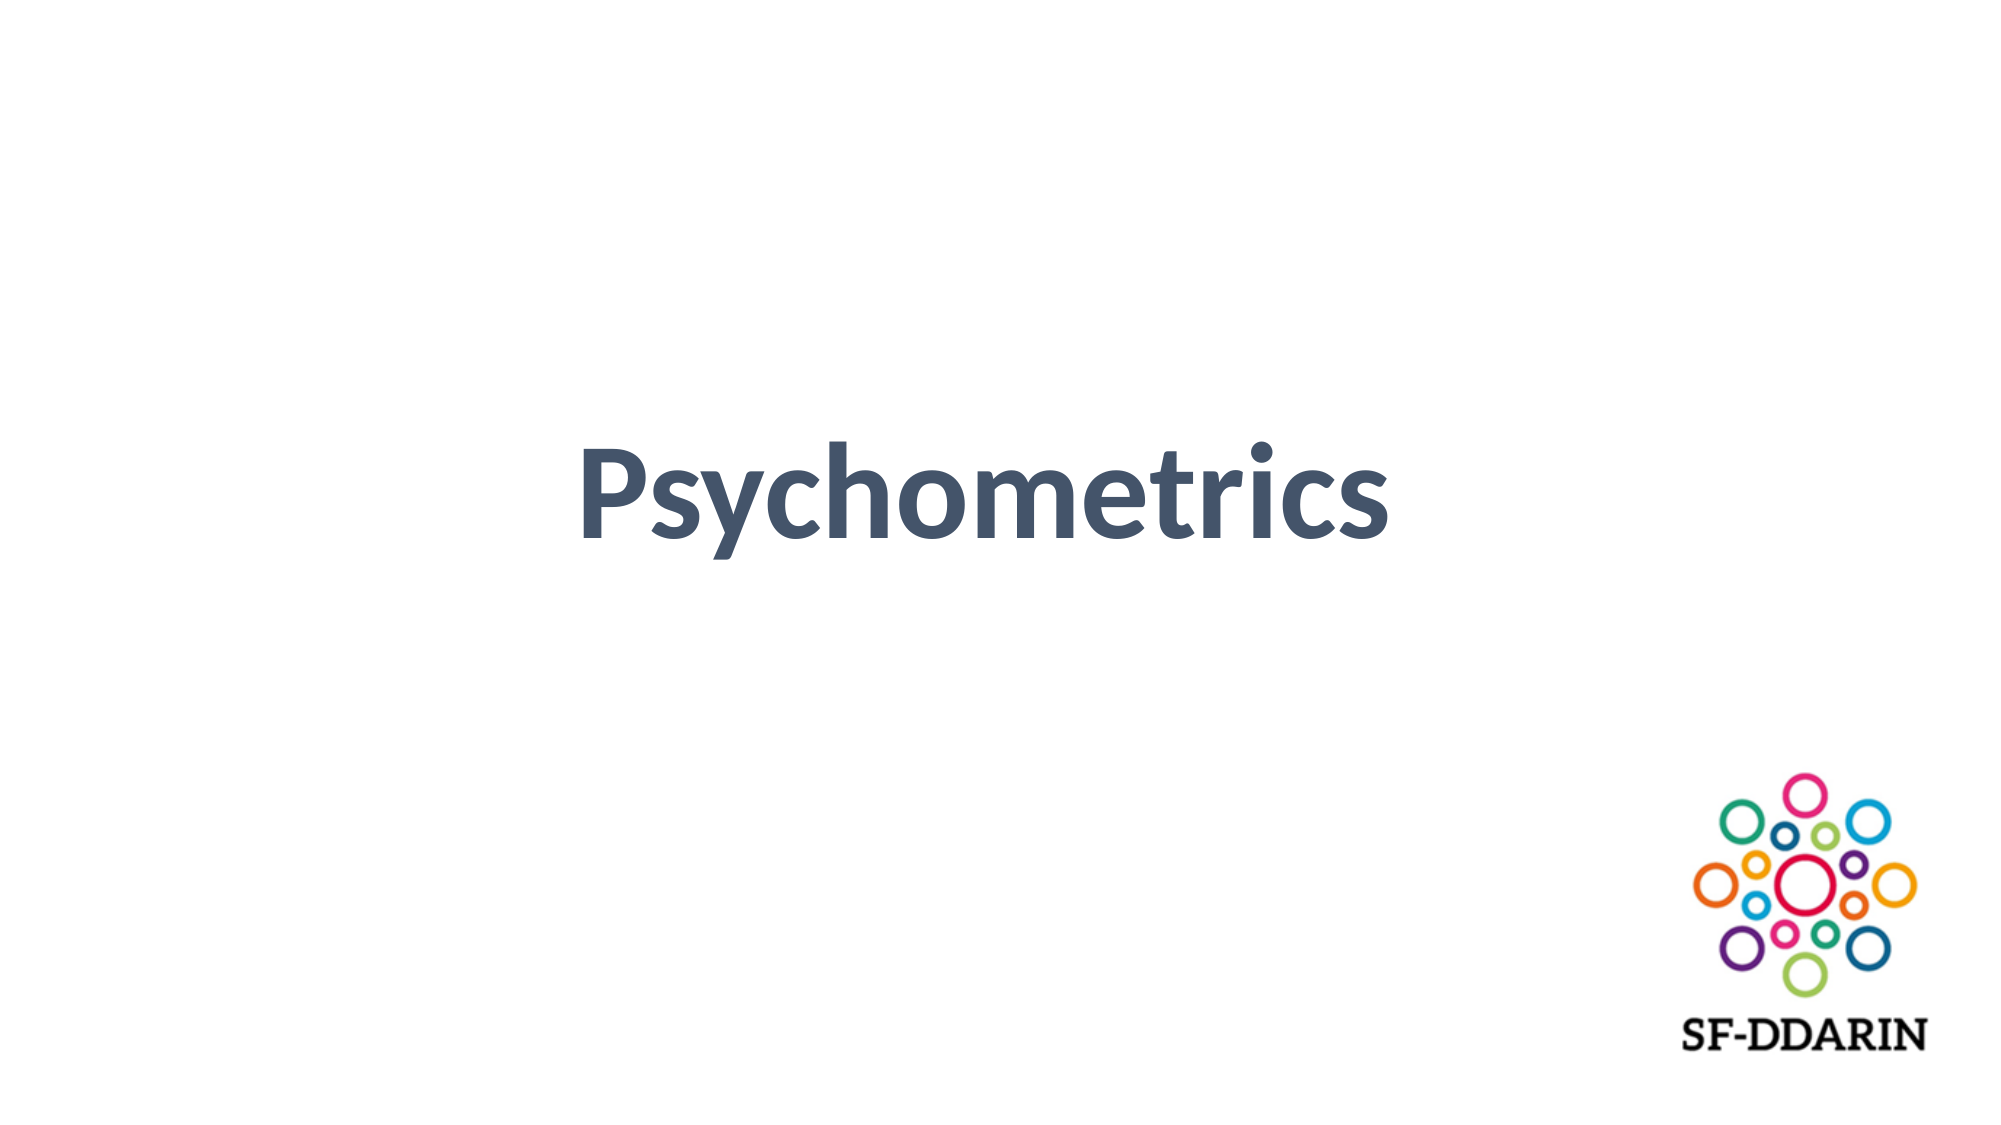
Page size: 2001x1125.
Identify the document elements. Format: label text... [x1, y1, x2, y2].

picture [1656, 745, 1954, 1079]
title Psychometrics [249, 184, 1750, 576]
